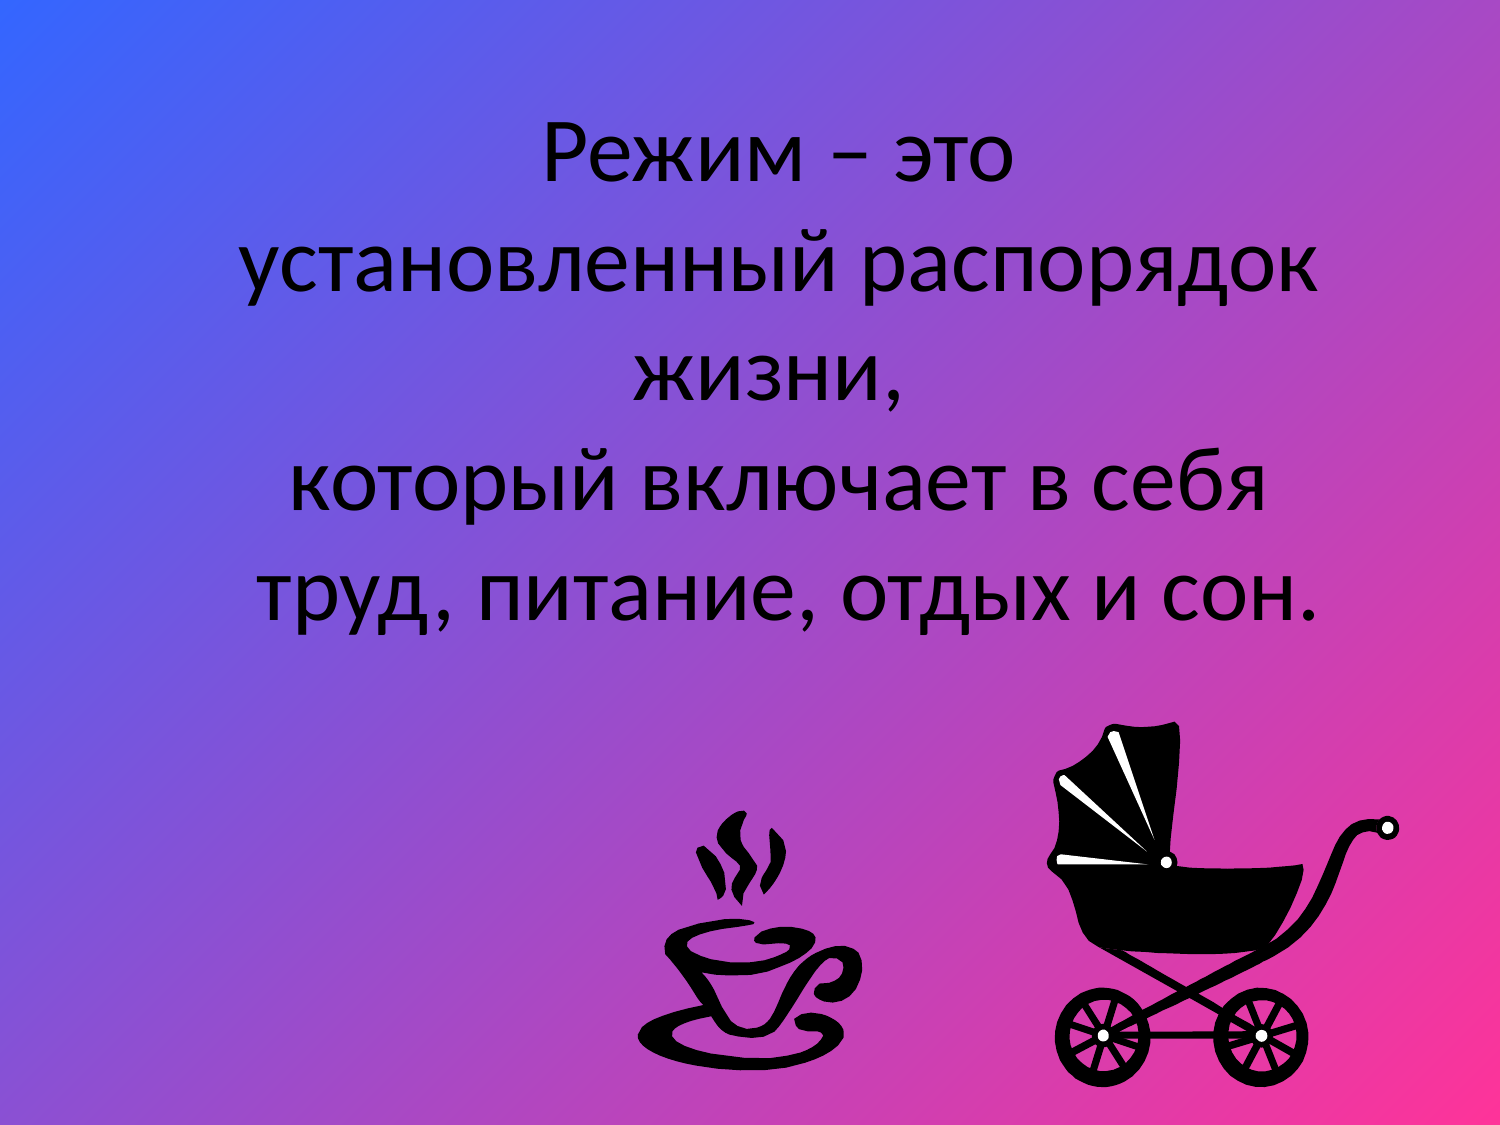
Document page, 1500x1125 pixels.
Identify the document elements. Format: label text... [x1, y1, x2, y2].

text_box Режим – это установленный распорядок жизни, который включает в себя труд, питание, отдых и сон. [128, 81, 1430, 647]
picture [637, 810, 863, 1071]
picture [1045, 715, 1400, 1095]
